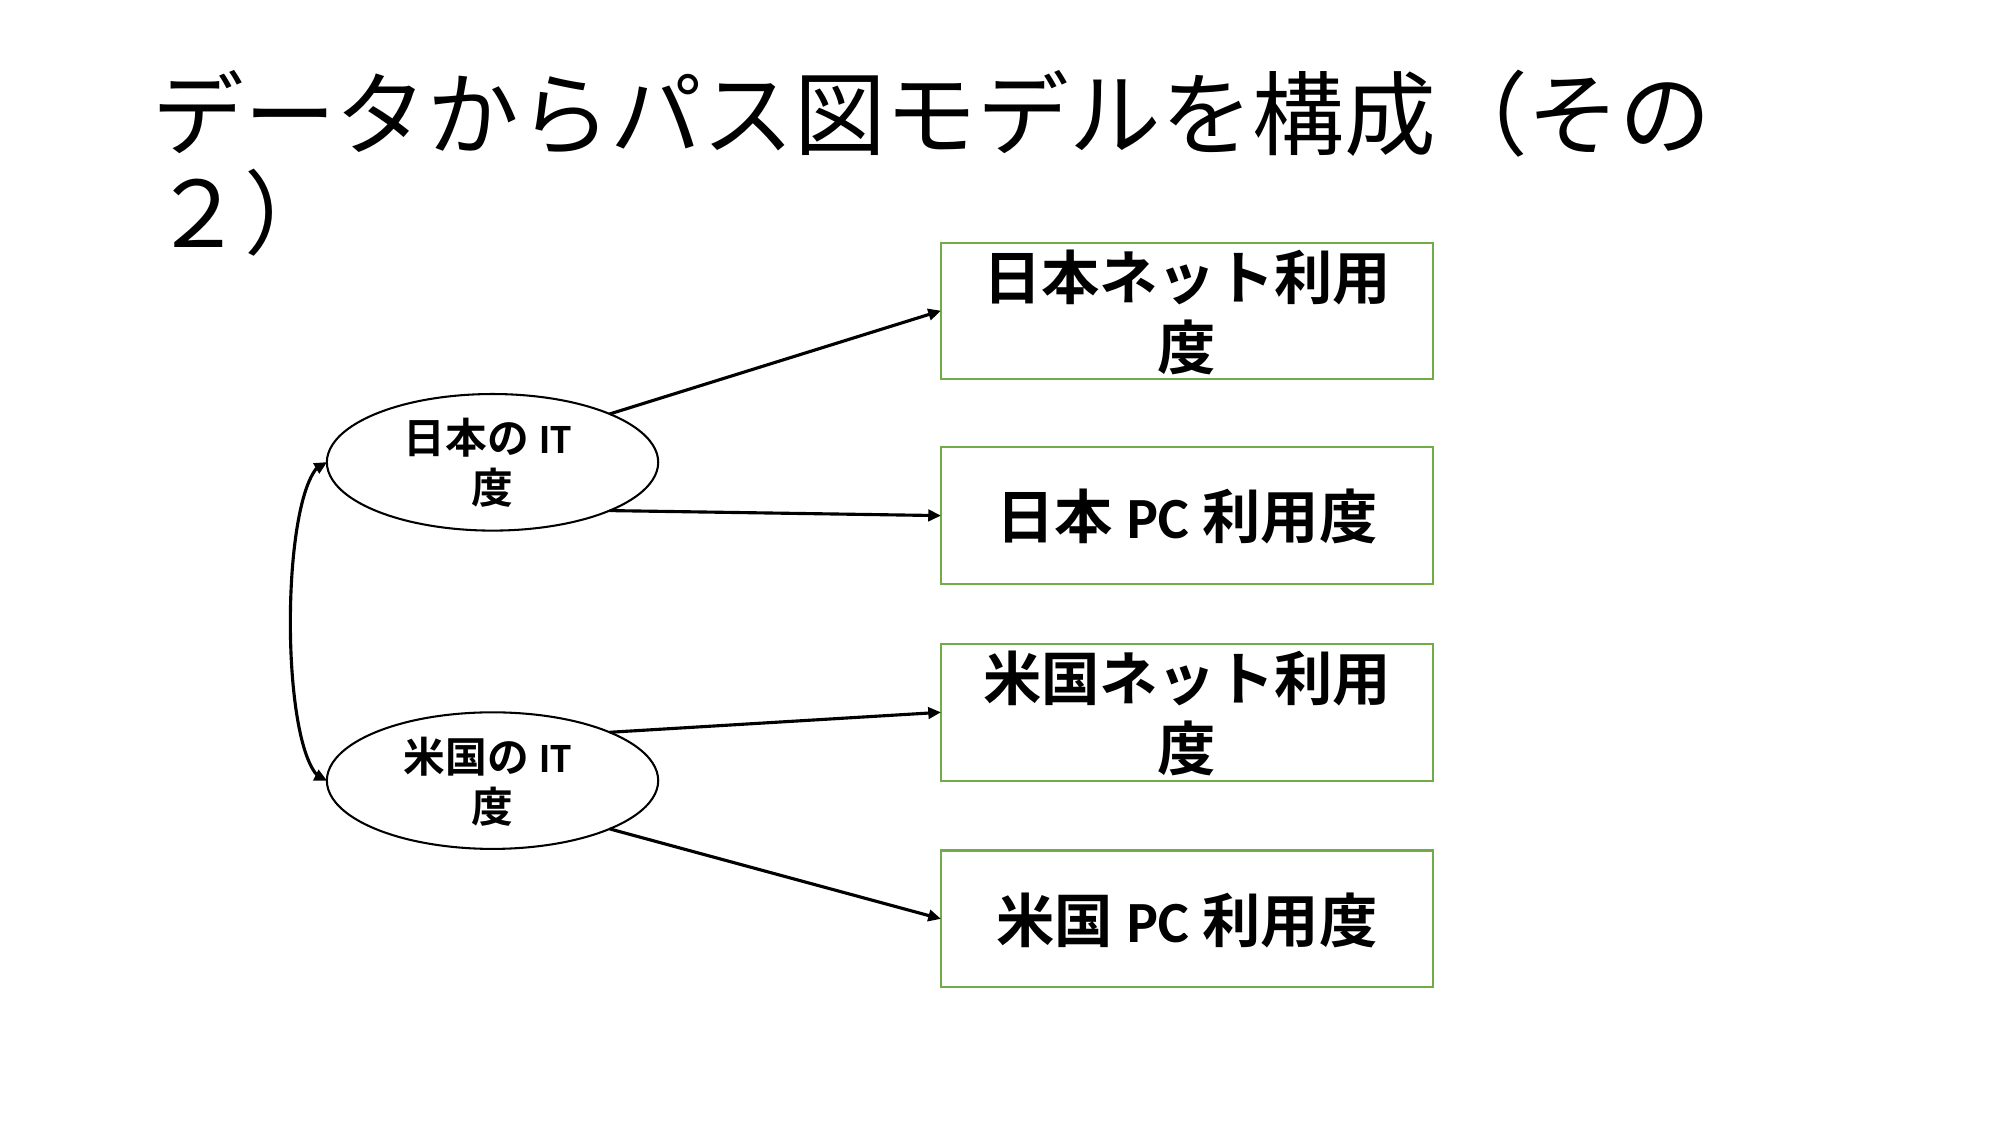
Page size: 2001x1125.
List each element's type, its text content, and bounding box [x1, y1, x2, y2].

text_box 米国のIT度 [325, 711, 660, 850]
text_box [609, 828, 941, 919]
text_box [609, 510, 941, 516]
title データからパス図モデルを構成（その２） [137, 59, 1863, 278]
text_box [609, 712, 941, 733]
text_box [609, 310, 941, 414]
text_box 日本のIT度 [325, 392, 660, 532]
text_box 米国PC利用度 [940, 849, 1434, 988]
text_box 米国ネット利用度 [940, 643, 1434, 782]
text_box 日本ネット利用度 [940, 242, 1434, 380]
text_box 日本PC利用度 [940, 446, 1434, 585]
